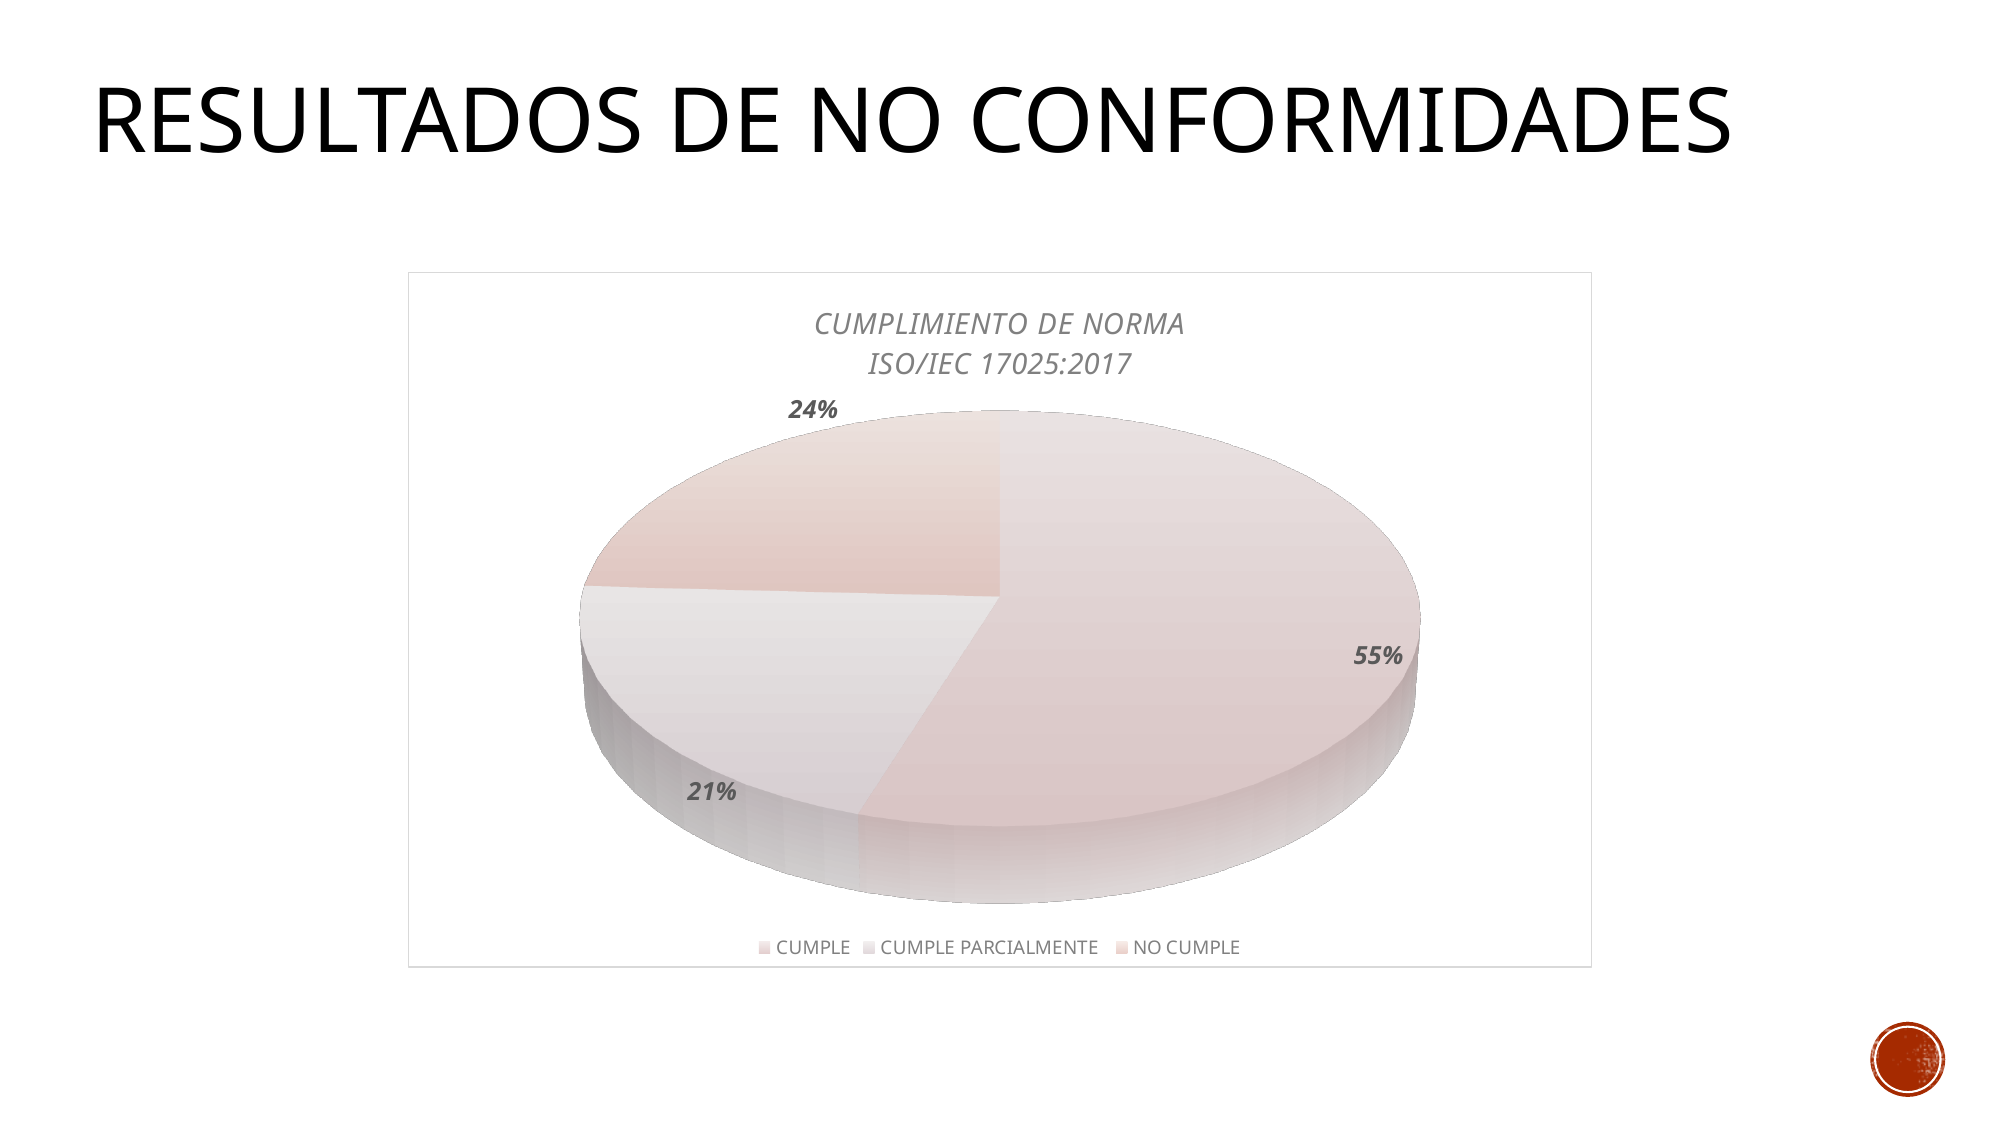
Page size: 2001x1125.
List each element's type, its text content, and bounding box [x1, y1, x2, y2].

chart [410, 274, 1591, 967]
title RESULTADOS DE NO CONFORMIDADES [76, 35, 1775, 211]
